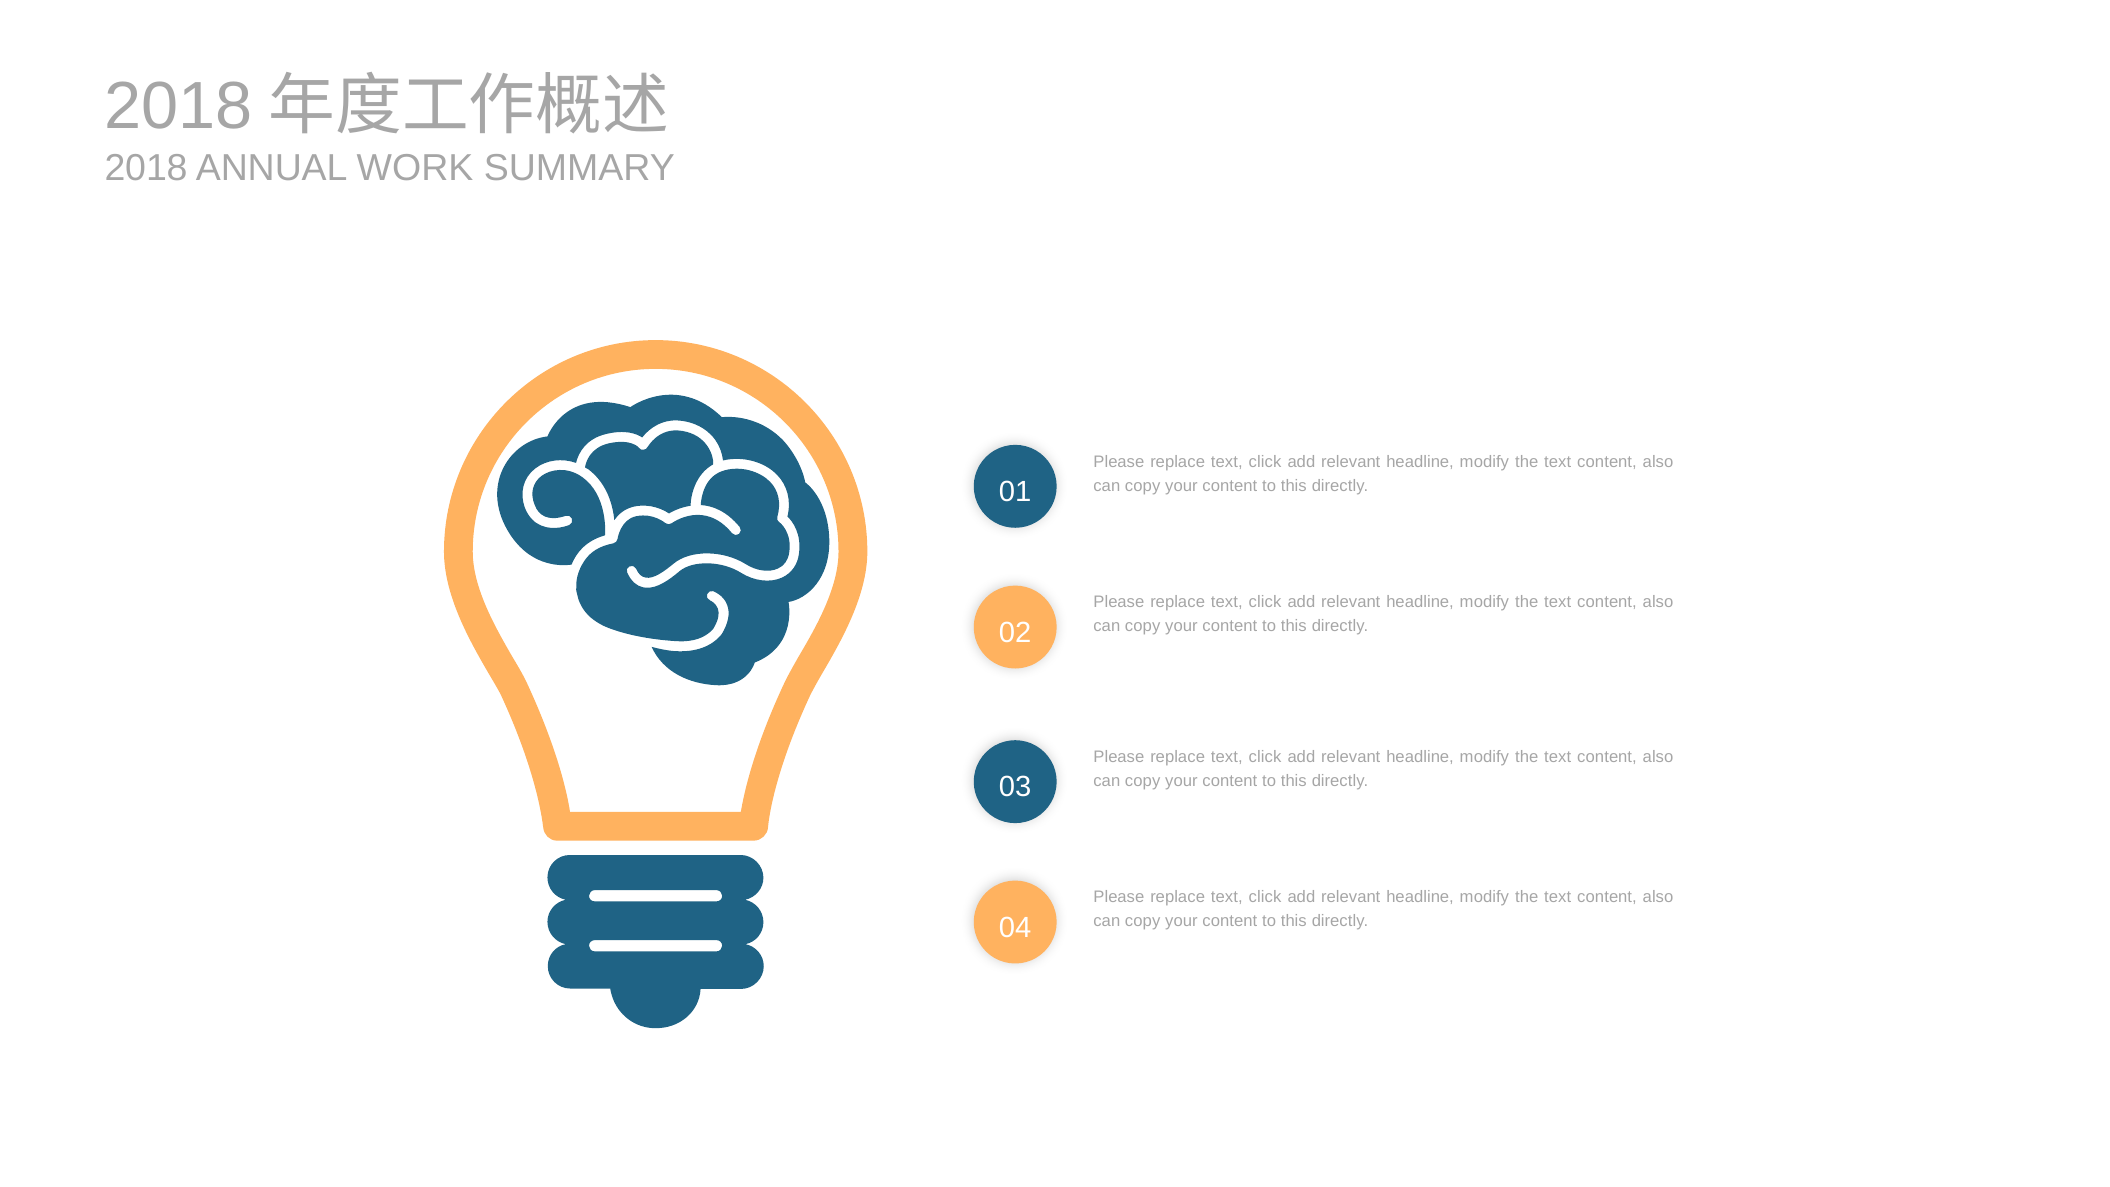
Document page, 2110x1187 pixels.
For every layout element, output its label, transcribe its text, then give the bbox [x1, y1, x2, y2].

text_box 2018 ANNUAL WORK SUMMARY [104, 142, 692, 188]
text_box [496, 687, 815, 841]
text_box Please replace text, click add relevant headline, modify the text content, also can copy your content to this directly. [1093, 446, 1675, 495]
text_box 01 [972, 443, 1058, 529]
text_box [443, 433, 480, 659]
text_box [831, 433, 868, 659]
text_box [547, 855, 764, 1029]
text_box 02 [972, 584, 1058, 670]
text_box 04 [972, 879, 1058, 965]
text_box 2018年度工作概述 [104, 61, 692, 142]
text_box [480, 373, 831, 687]
text_box Please replace text, click add relevant headline, modify the text content, also can copy your content to this directly. [1093, 741, 1675, 790]
text_box Please replace text, click add relevant headline, modify the text content, also can copy your content to this directly. [1093, 587, 1675, 636]
text_box Please replace text, click add relevant headline, modify the text content, also can copy your content to this directly. [1093, 882, 1675, 931]
text_box 03 [972, 739, 1058, 825]
text_box [542, 340, 769, 373]
